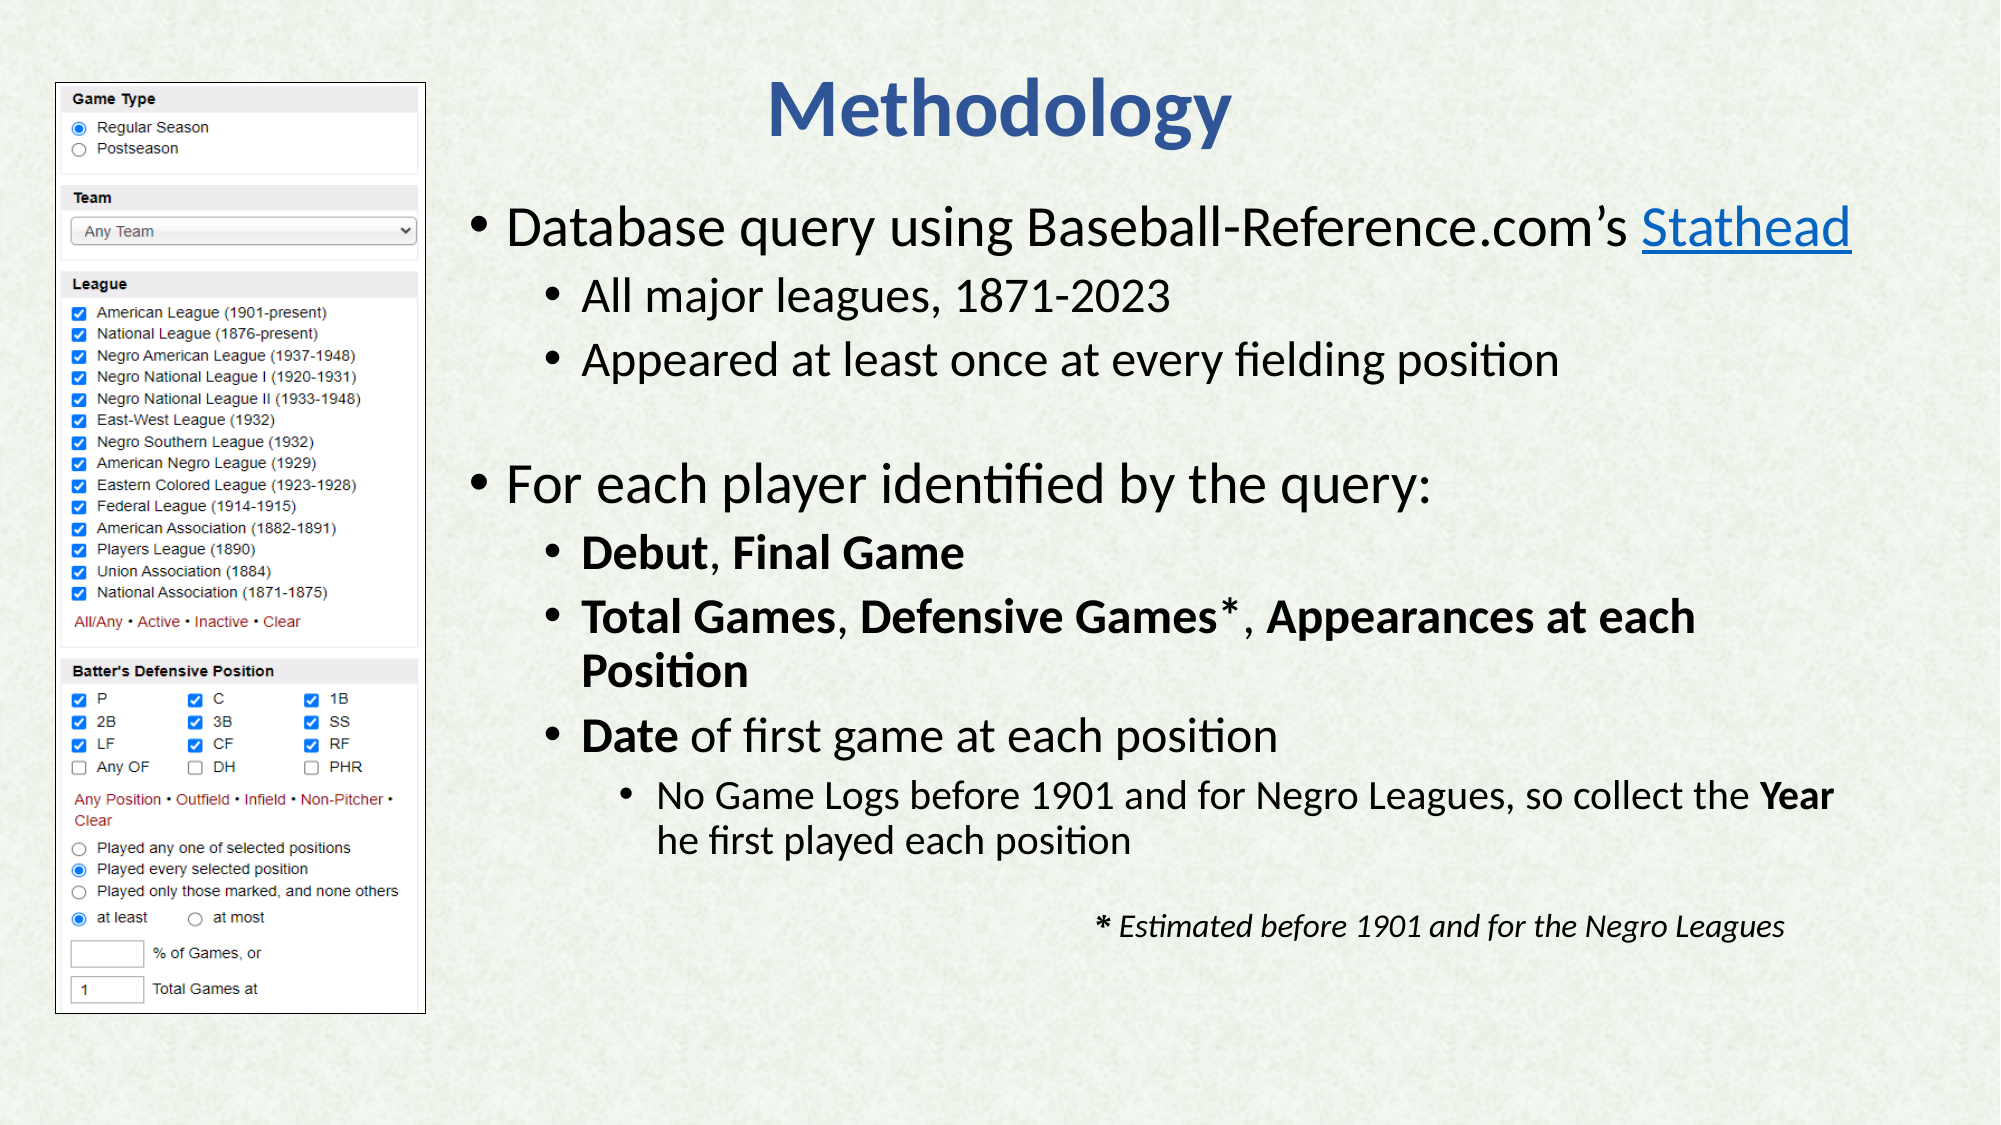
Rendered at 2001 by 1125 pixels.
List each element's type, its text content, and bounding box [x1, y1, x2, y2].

text_box * Estimated before 1901 and for the Negro Leagues [1079, 896, 1824, 952]
list Database query using Baseball-Reference.com’s Stathead All major leagues, 1871-2023 Appeared at least once at every fielding position For each player identified by the query: Debut, Final Game Total Games, Defensive Games*, Appearances at each Position Date of first game at each position No Game Logs before 1901 and for Negro Leagues, so collect the Year he first played each position [453, 188, 1873, 1034]
title Methodology [137, 59, 1863, 159]
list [55, 82, 426, 1014]
